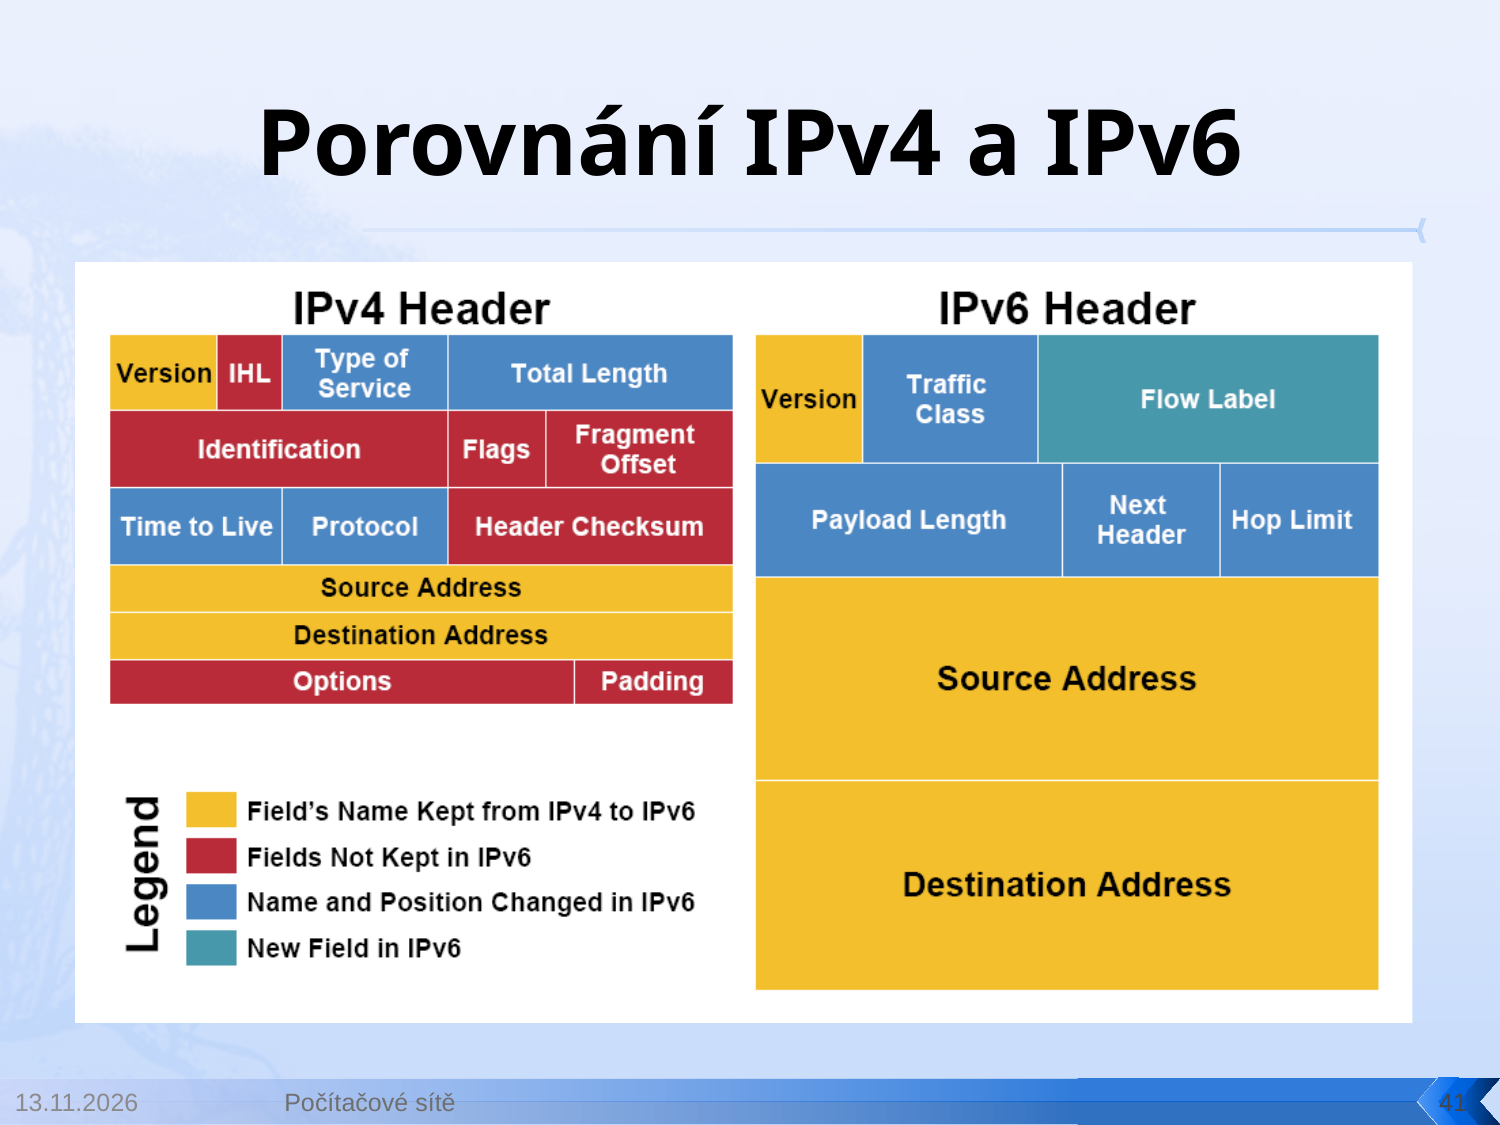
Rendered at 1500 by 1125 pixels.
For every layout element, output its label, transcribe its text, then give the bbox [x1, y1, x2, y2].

picture [74, 261, 1413, 1023]
slide_number 41 [1406, 1077, 1500, 1125]
footer Počítačové sítě [269, 1077, 961, 1125]
slide_number 19. 3. 2019 [0, 1077, 269, 1125]
title Porovnání IPv4 a IPv6 [75, 45, 1425, 233]
